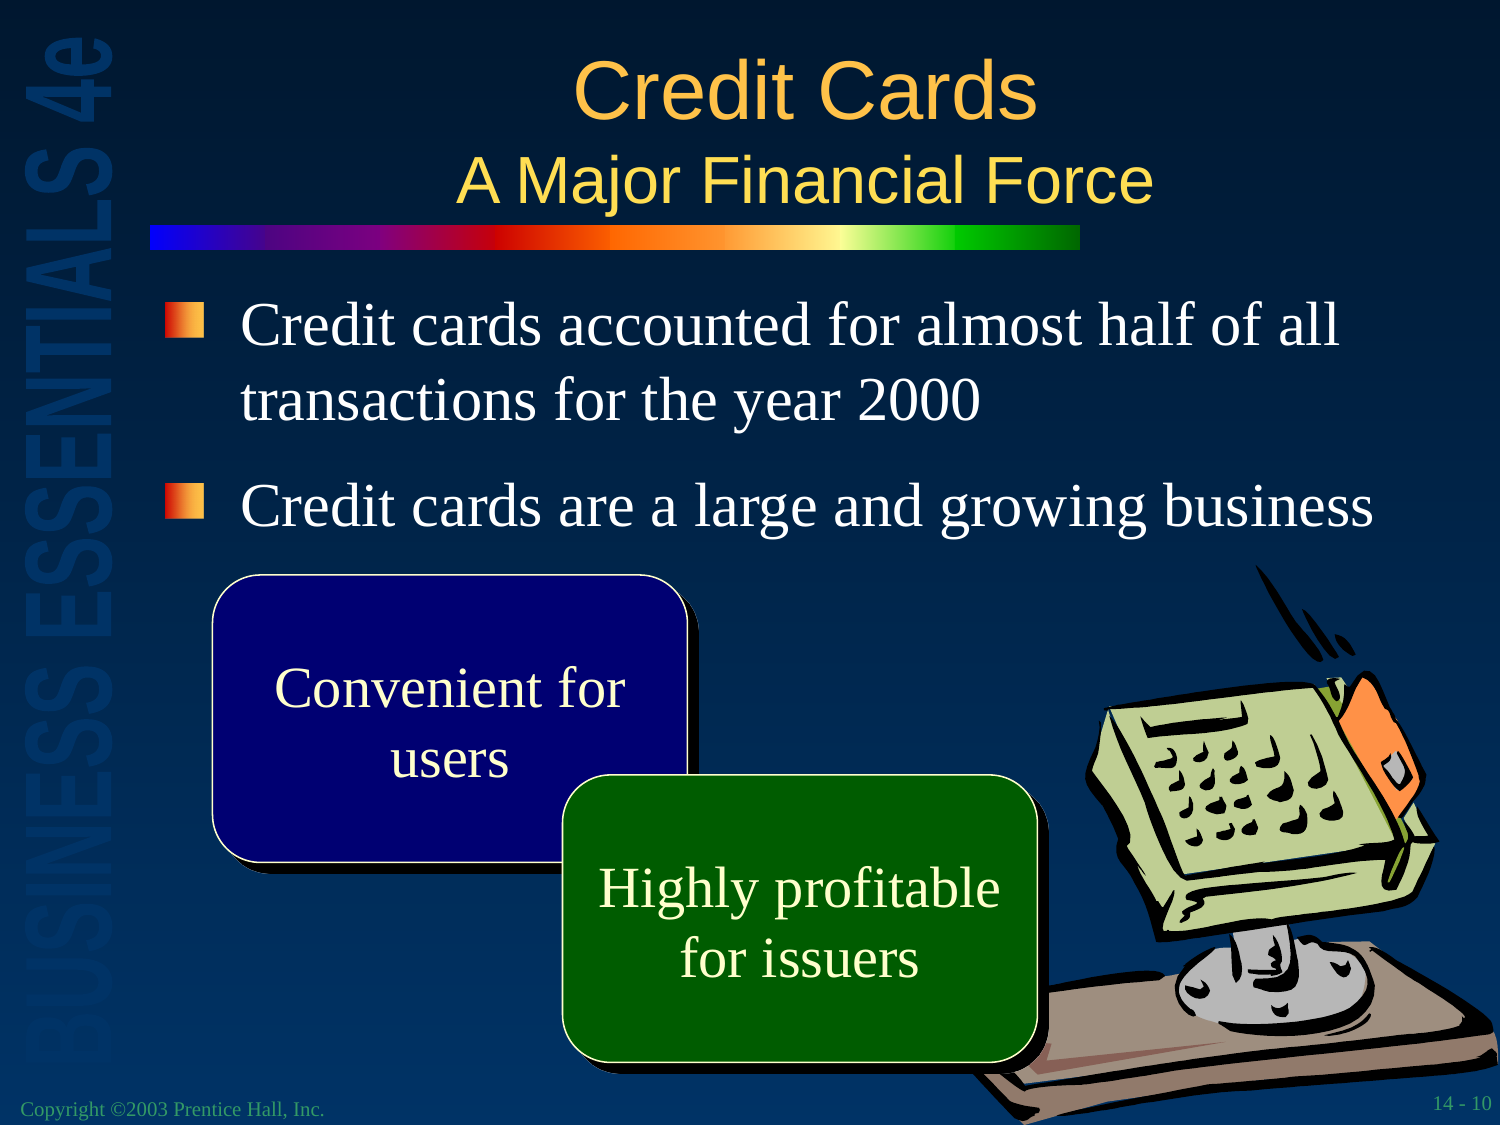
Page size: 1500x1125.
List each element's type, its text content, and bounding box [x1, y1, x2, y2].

text_box Convenient for users [212, 574, 688, 863]
title Credit Cards A Major Financial Force [149, 40, 1463, 213]
picture [165, 483, 204, 519]
picture [165, 302, 204, 338]
text_box Highly profitable for issuers [562, 774, 919, 1063]
picture [924, 564, 1500, 1125]
list Credit cards accounted for almost half of all transactions for the year 2000 Credit cards are a large and growing business [149, 274, 1463, 588]
